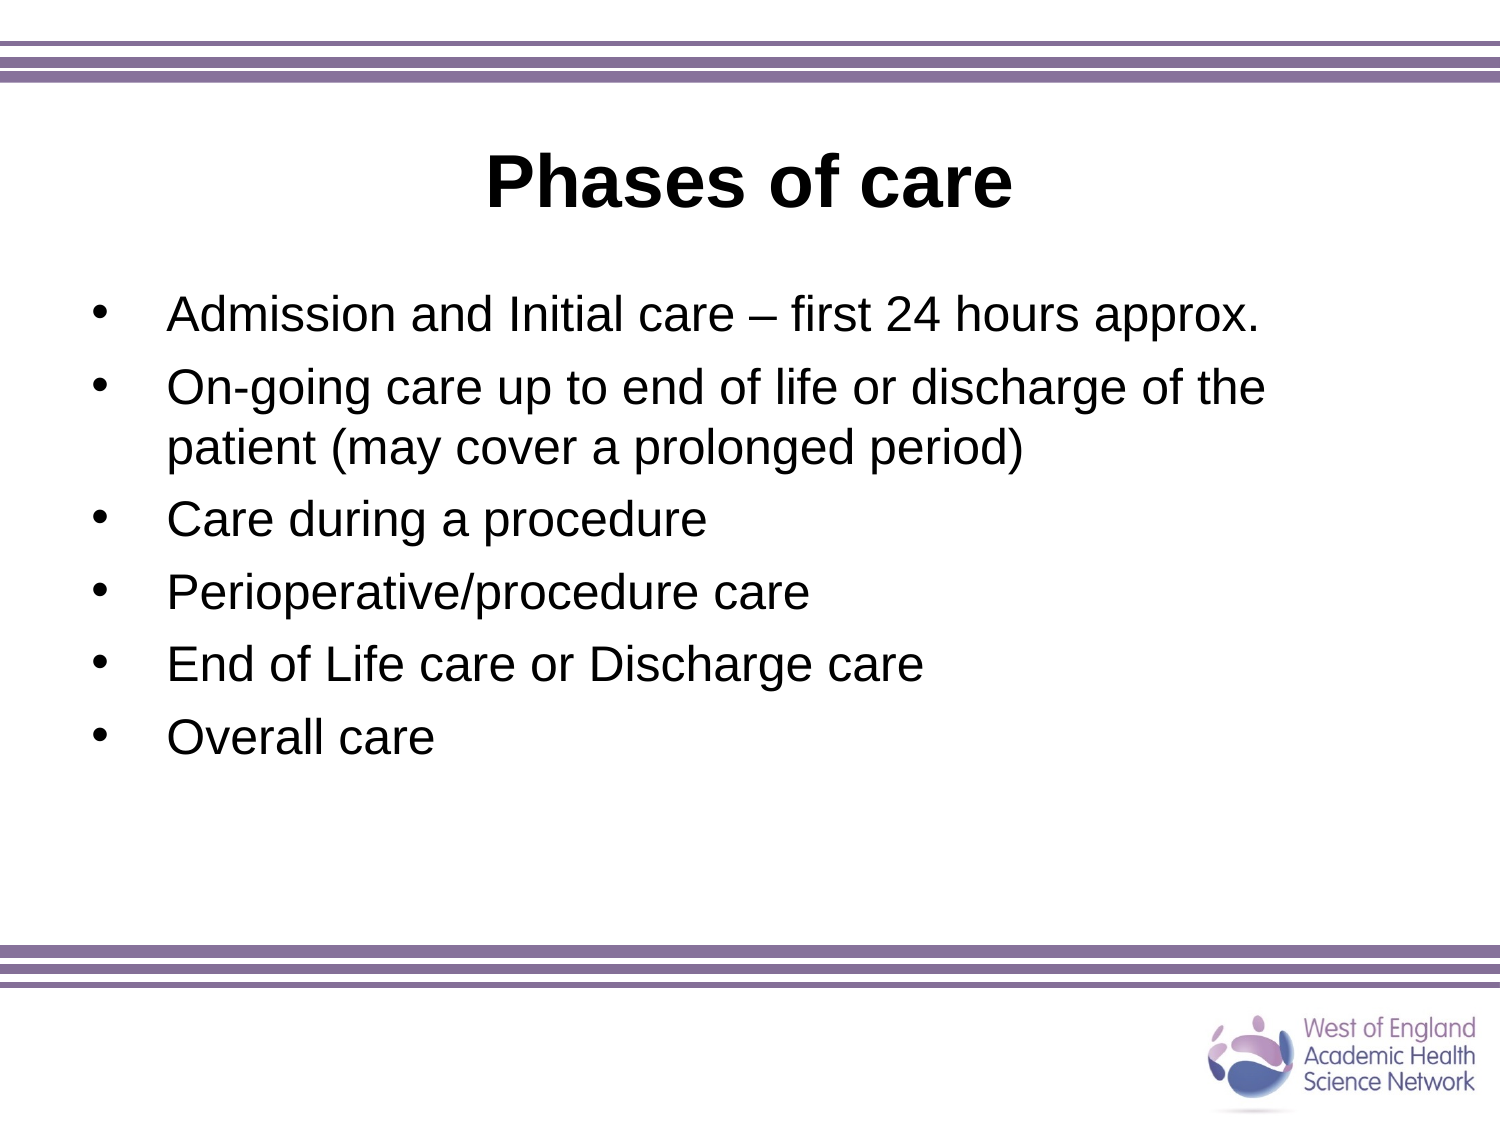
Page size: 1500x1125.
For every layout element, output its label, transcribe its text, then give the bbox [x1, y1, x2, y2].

text_box Admission and Initial care – first 24 hours approx. On-going care up to end of life or discharge of the patient (may cover a prolonged period) Care during a procedure Perioperative/procedure care End of Life care or Discharge care Overall care [76, 274, 1427, 870]
picture [1175, 988, 1500, 1121]
title Phases of care [75, 125, 1425, 256]
